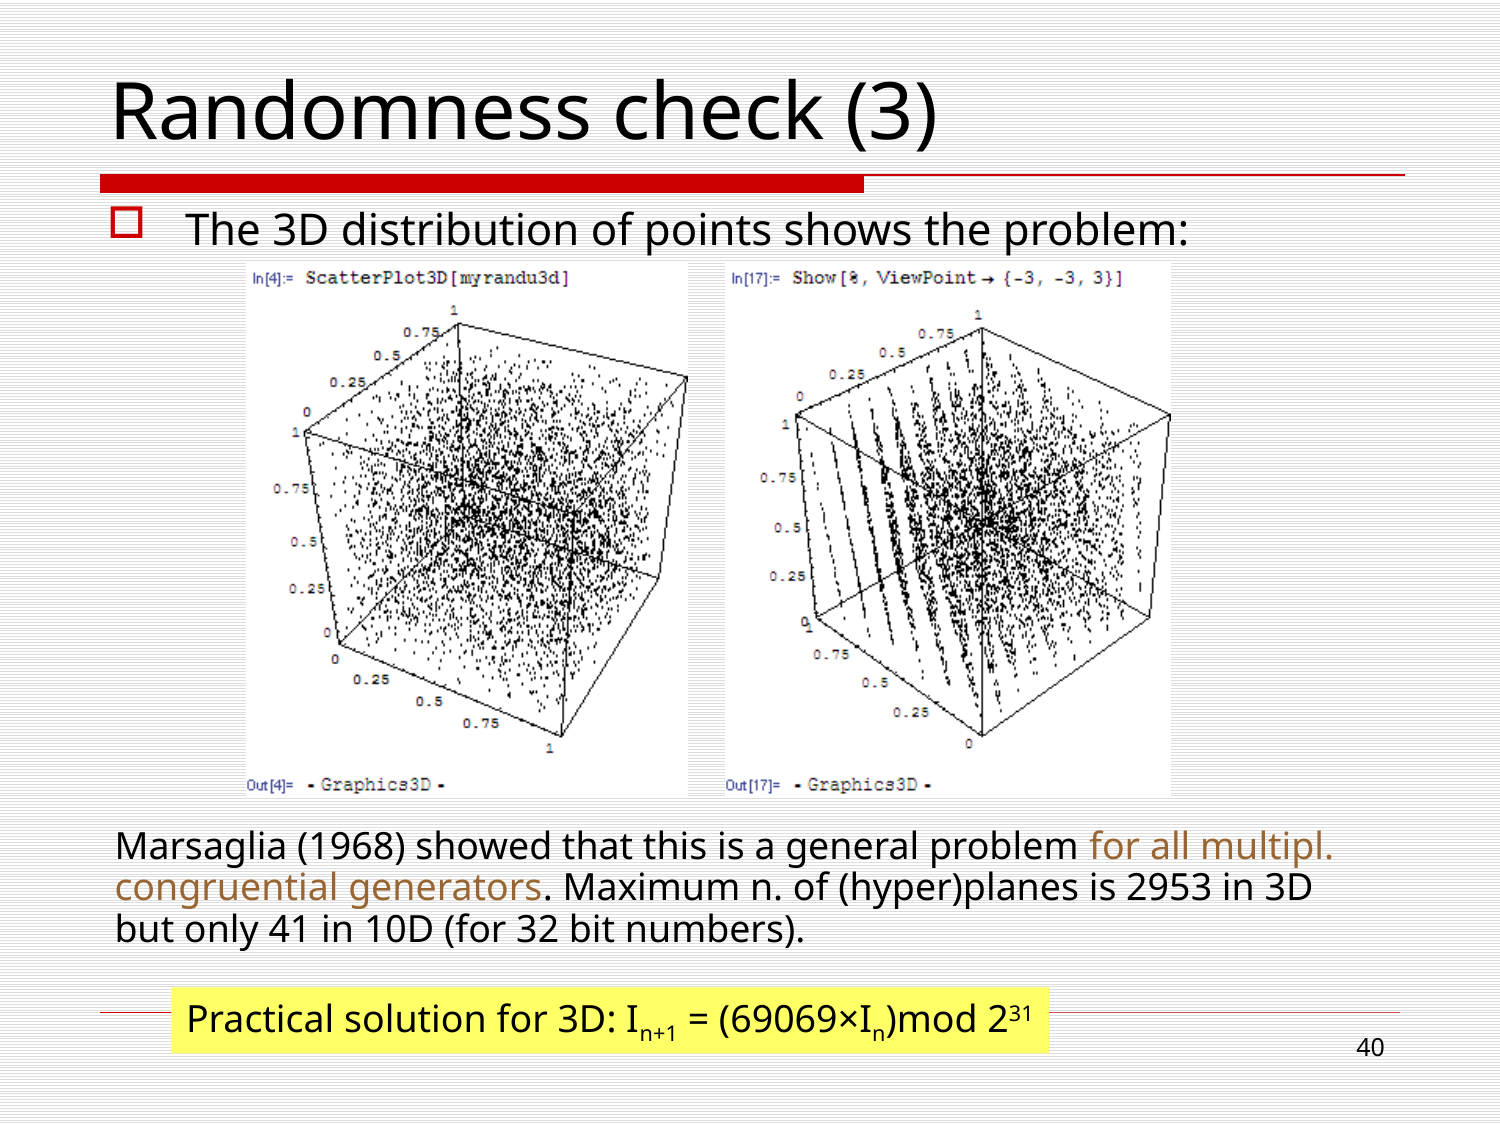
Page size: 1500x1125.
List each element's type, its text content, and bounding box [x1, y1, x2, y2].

text_box Practical solution for 3D: In+1 = (69069×In)mod 231 [171, 987, 1049, 1054]
picture [246, 262, 688, 798]
list The 3D distribution of points shows the problem: [92, 199, 1313, 276]
picture [724, 262, 1171, 798]
text_box Marsaglia (1968) showed that this is a general problem for all multipl. congruential generators. Maximum n. of (hyper)planes is 2953 in 3D but only 41 in 10D (for 32 bit numbers). [99, 834, 1463, 954]
title Randomness check (3) [93, 49, 1401, 163]
slide_number 40 [1074, 1024, 1401, 1103]
